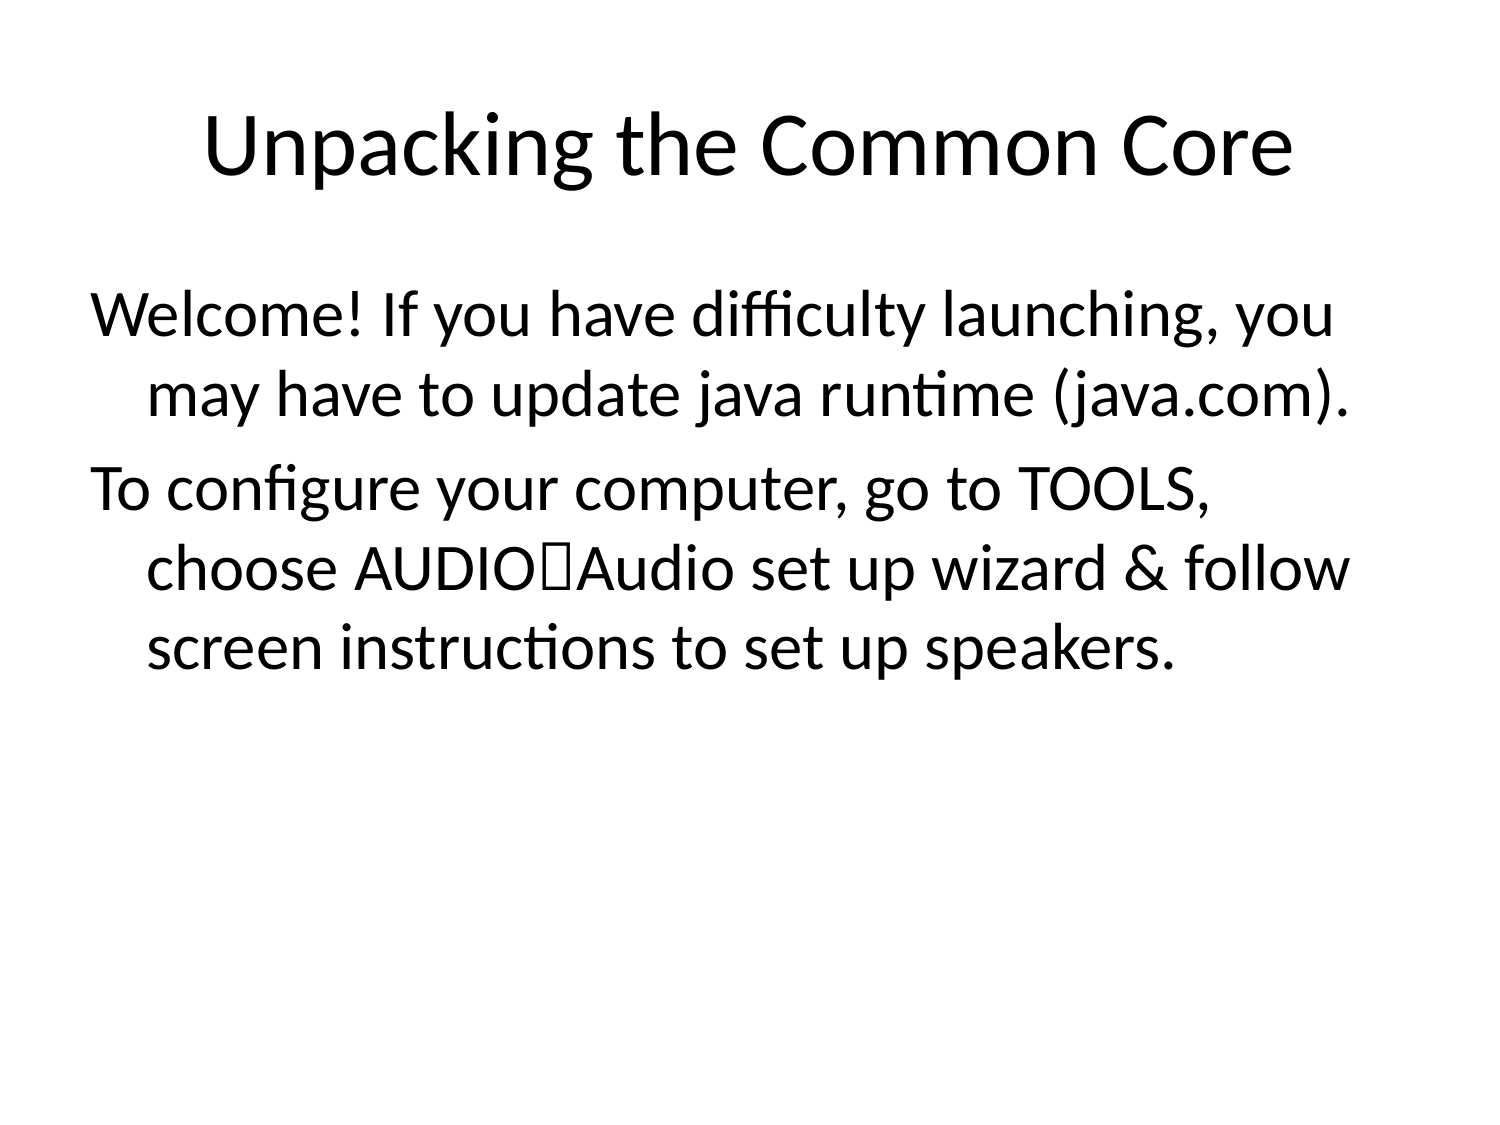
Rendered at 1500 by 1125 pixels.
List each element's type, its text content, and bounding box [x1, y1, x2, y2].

title Unpacking the Common Core [75, 45, 1425, 233]
list Welcome! If you have difficulty launching, you may have to update java runtime (java.com). To configure your computer, go to TOOLS, choose AUDIOAudio set up wizard & follow screen instructions to set up speakers. [75, 262, 1425, 1005]
